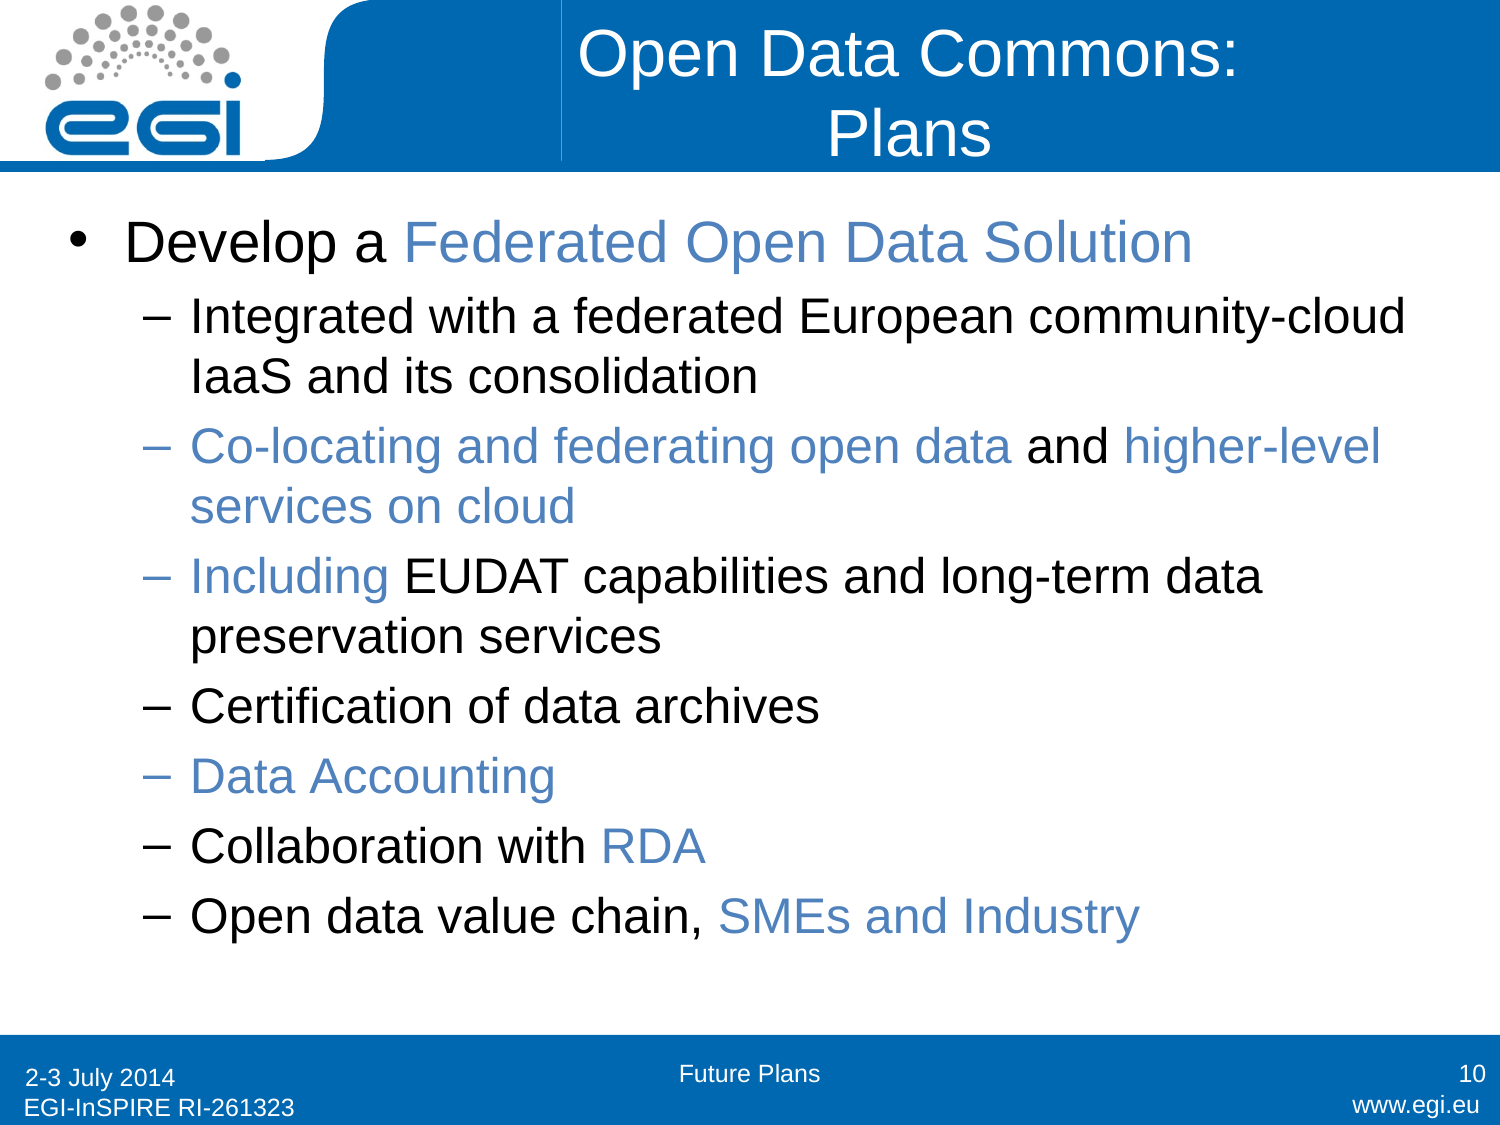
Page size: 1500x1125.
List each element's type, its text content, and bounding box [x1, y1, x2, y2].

slide_number 10 [1151, 1042, 1500, 1103]
footer Future Plans [512, 1042, 988, 1103]
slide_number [10, 1046, 361, 1106]
picture [0, 0, 265, 161]
list Develop a Federated Open Data Solution Integrated with a federated European community-cloud IaaS and its consolidation Co-locating and federating open data and higher-level services on cloud Including EUDAT capabilities and long-term data preservation services Certification of data archives Data Accounting Collaboration with RDA Open data value chain, SMEs and Industry [53, 196, 1471, 939]
title Open Data Commons: Plans [348, 19, 1471, 161]
